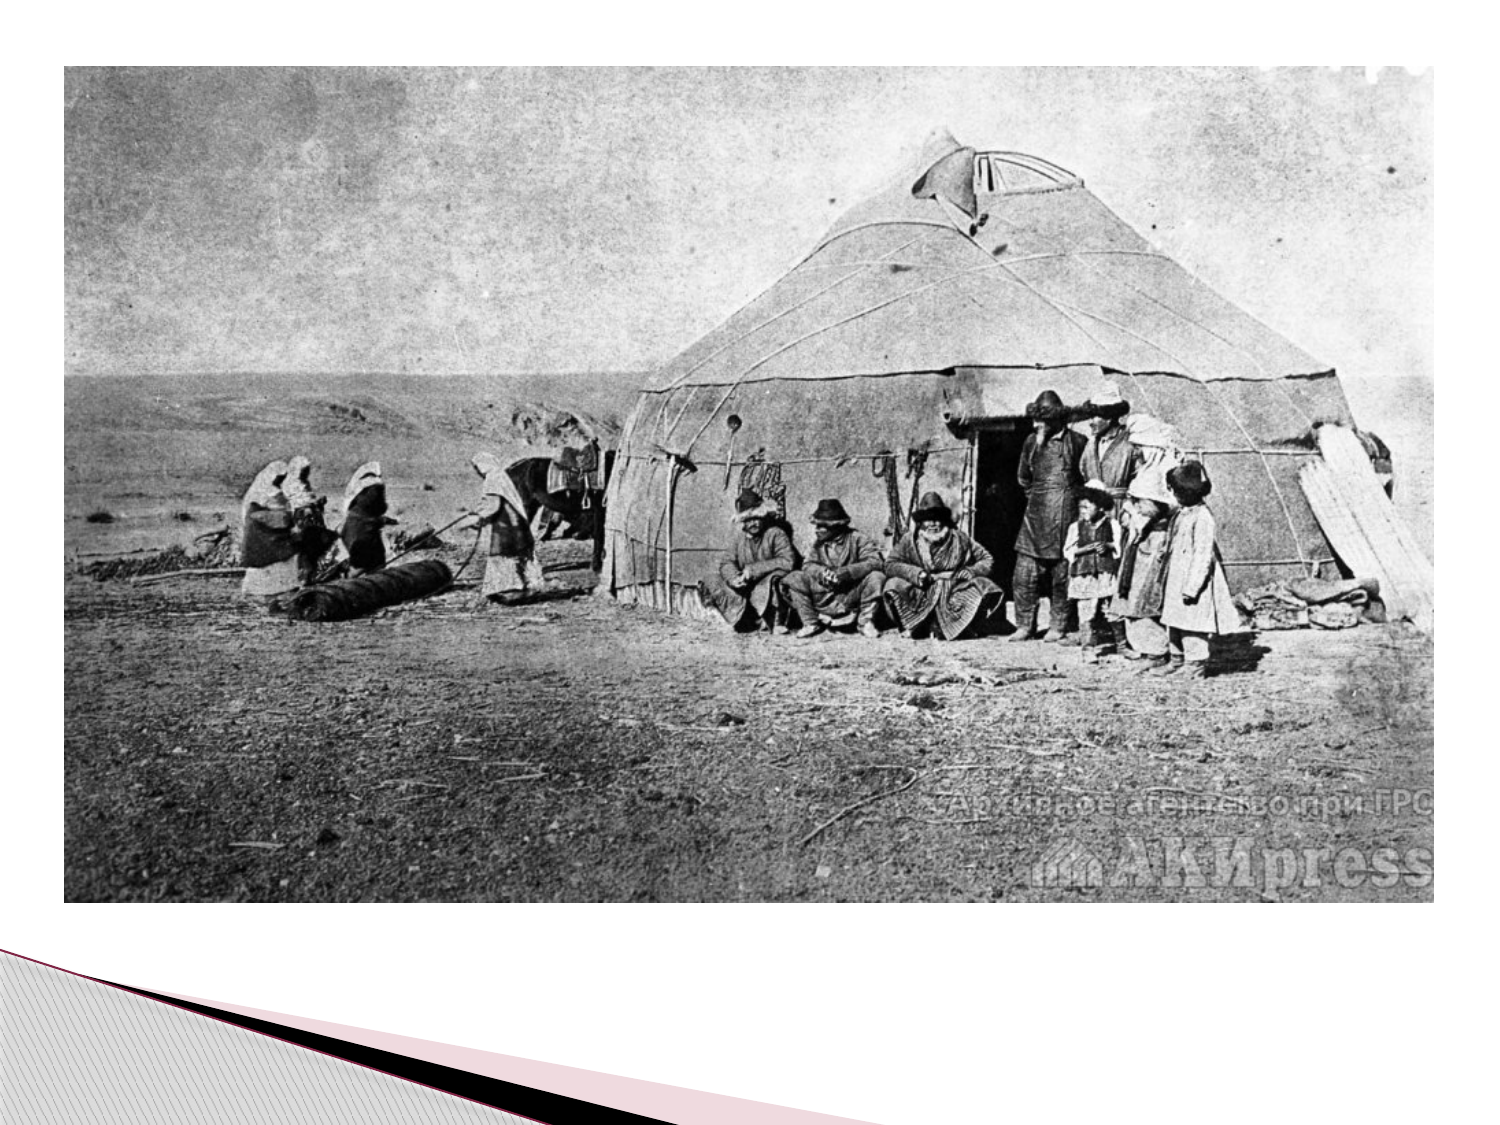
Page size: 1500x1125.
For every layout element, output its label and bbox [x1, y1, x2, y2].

picture [64, 66, 1434, 903]
